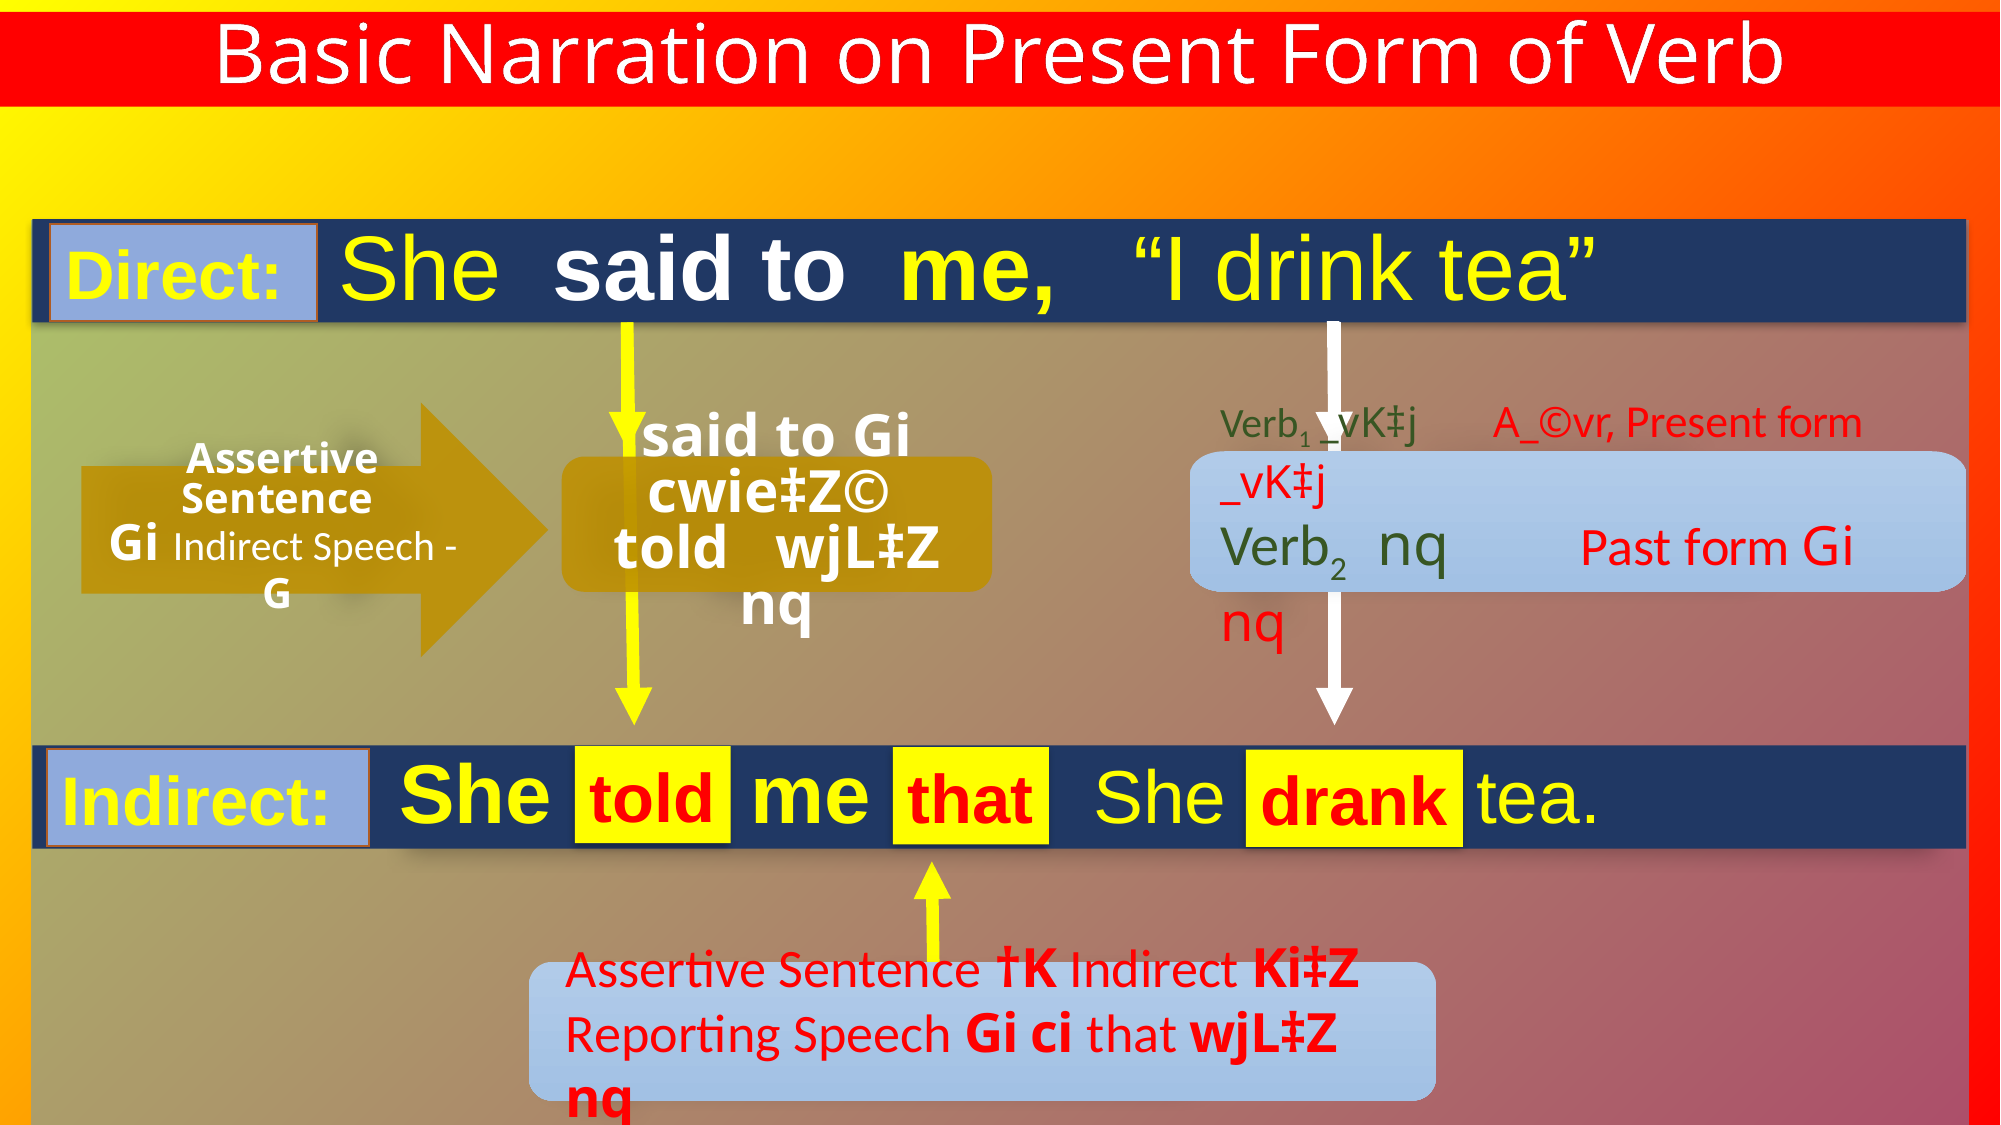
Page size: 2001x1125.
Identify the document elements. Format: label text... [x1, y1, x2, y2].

text_box Indirect: She told me that She drank tea. [1048, 745, 1967, 849]
text_box Verb1 _vK‡j A_©vr, Present form _vK‡j Verb2 nq Past form Gi nq [1189, 450, 1334, 593]
text_box Indirect: She told me that She drank tea. [32, 745, 572, 849]
text_box that [891, 746, 1050, 846]
text_box drank [1244, 748, 1464, 848]
text_box Verb1 _vK‡j A_©vr, Present form _vK‡j Verb2 nq Past form Gi nq [1335, 450, 1968, 593]
text_box Indirect: [46, 748, 370, 847]
text_box Basic Narration on Present Form of Verb [0, 11, 2000, 107]
text_box Direct: She said to me, “I drink tea” [32, 219, 1967, 323]
text_box Assertive Sentence †K Indirect Ki‡Z Reporting Speech Gi ci that wjL‡Z nq [528, 961, 1437, 1102]
text_box [31, 331, 1969, 1125]
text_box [81, 402, 993, 658]
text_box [627, 658, 635, 726]
text_box told [573, 744, 732, 845]
text_box Indirect: She told me that She drank tea. [732, 745, 894, 849]
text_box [628, 322, 635, 402]
text_box Direct: [49, 223, 318, 322]
